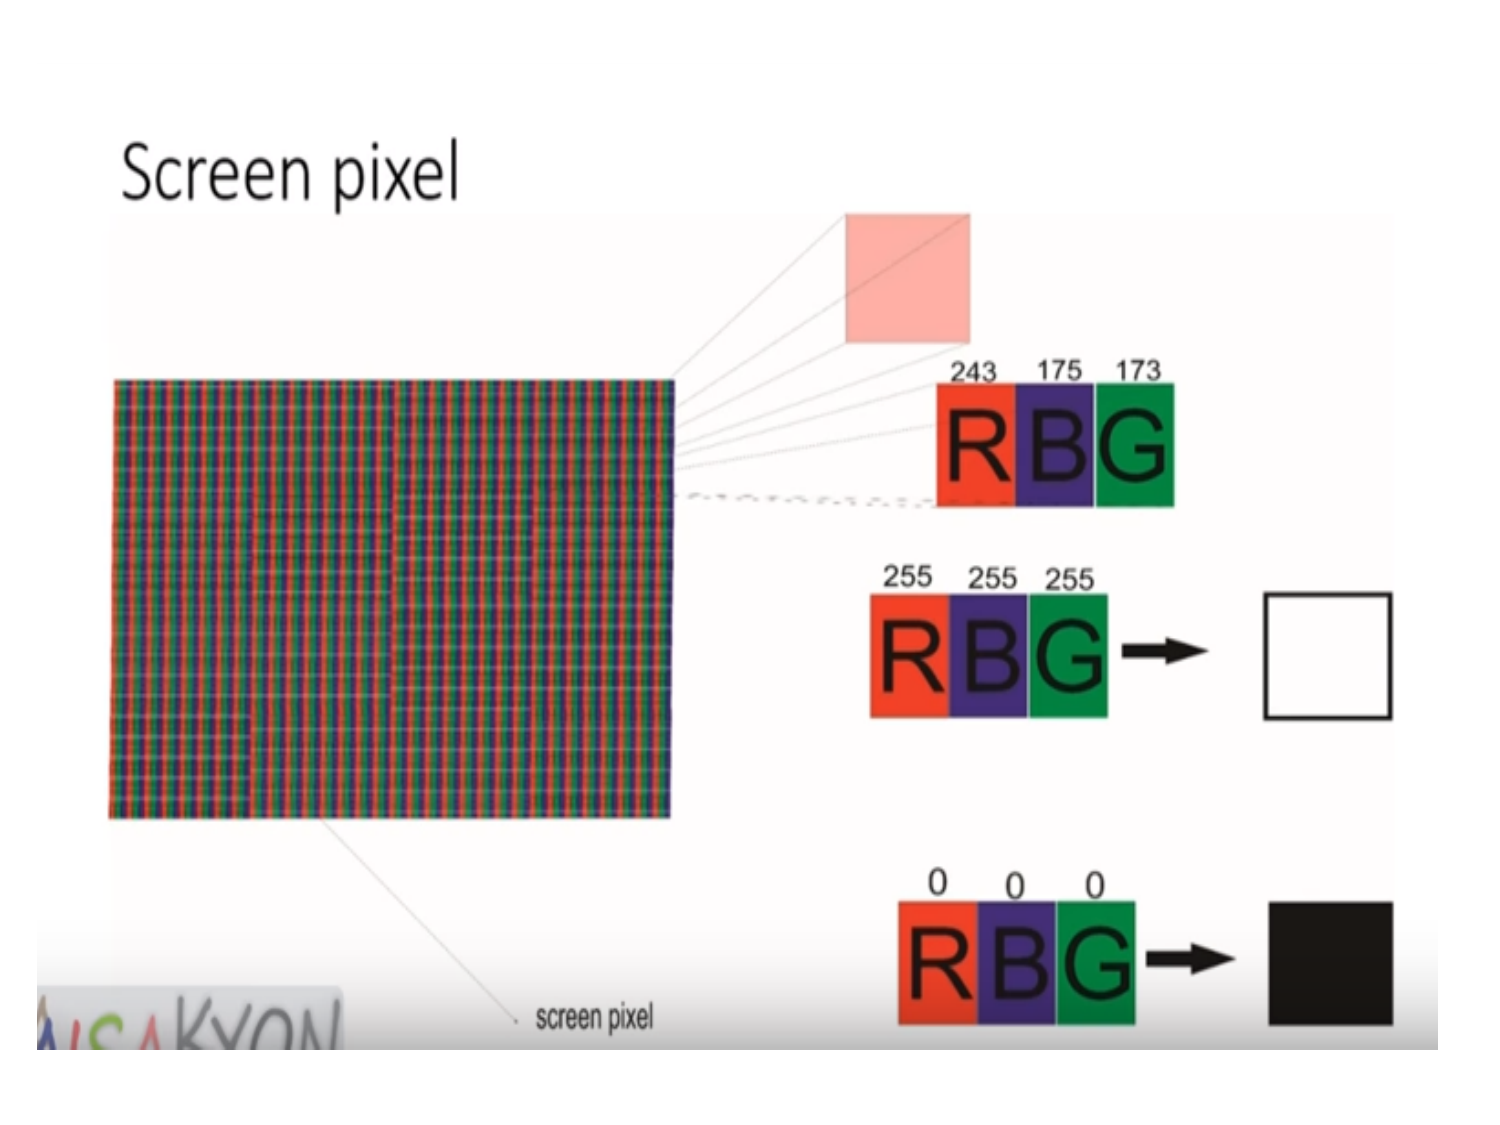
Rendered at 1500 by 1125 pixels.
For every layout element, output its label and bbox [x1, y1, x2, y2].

list [37, 62, 1438, 1051]
